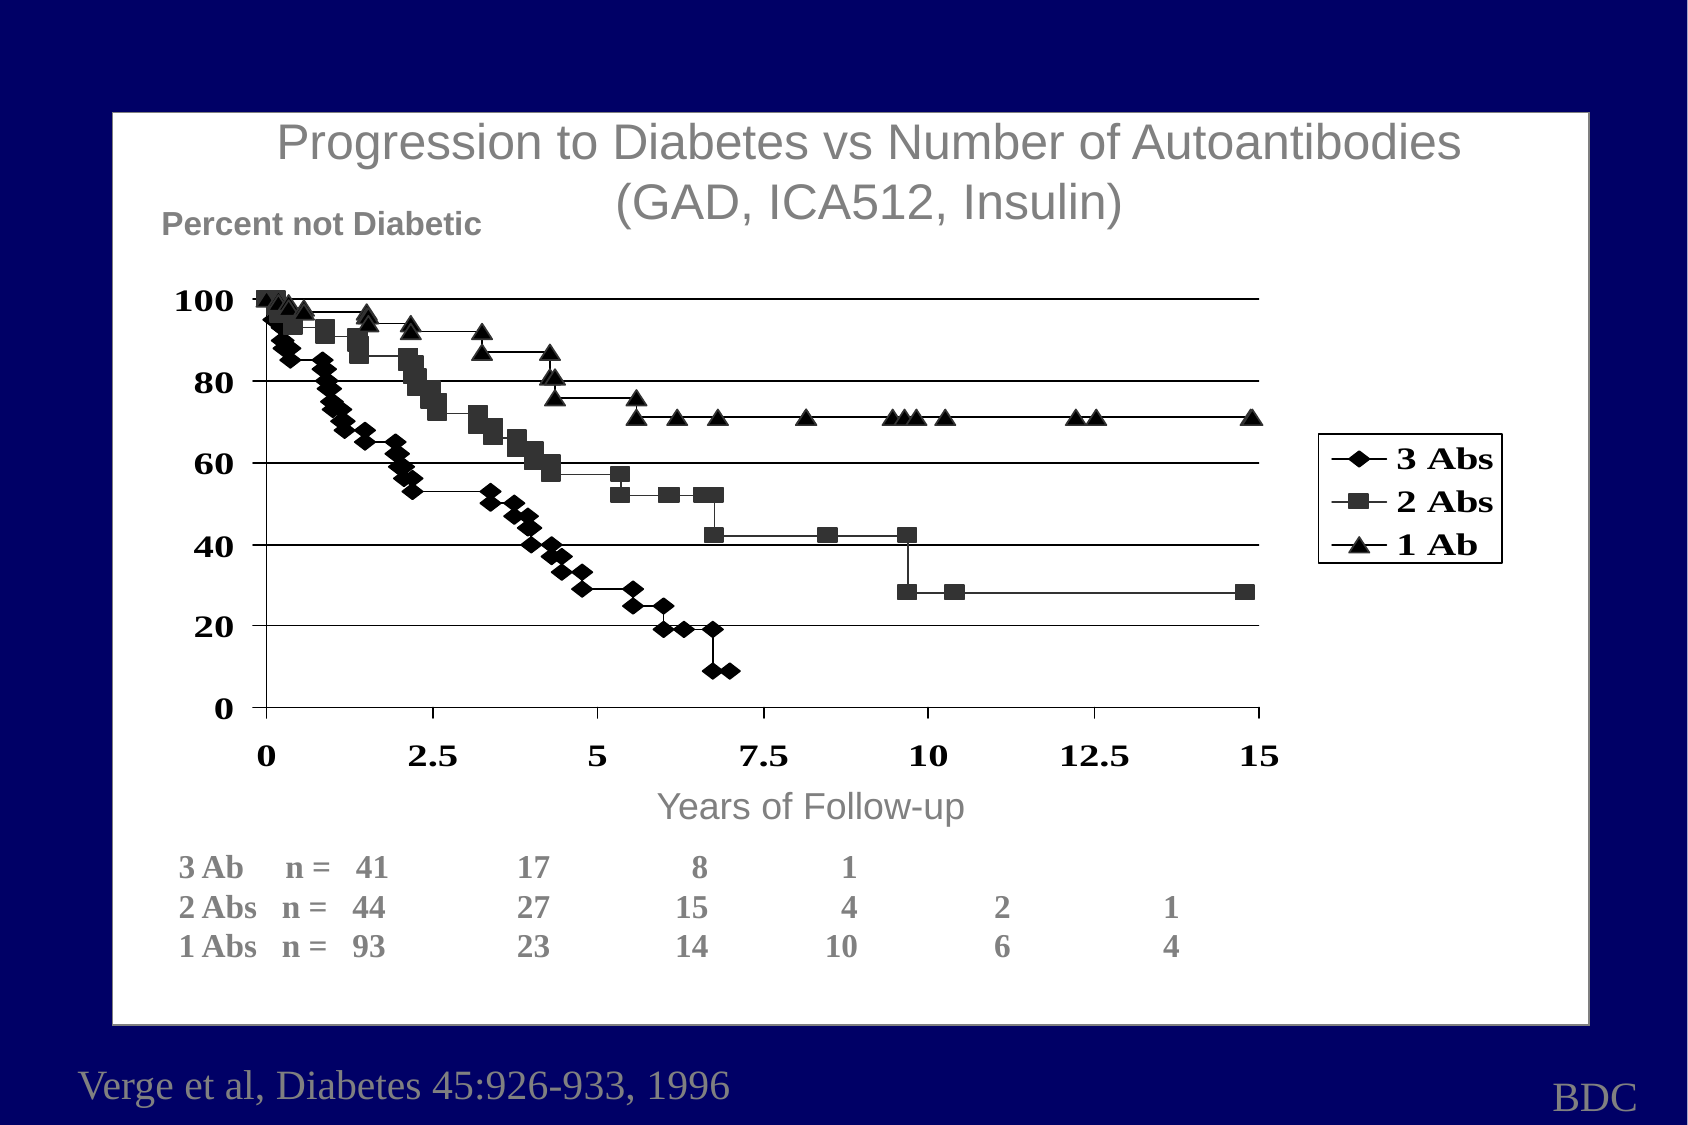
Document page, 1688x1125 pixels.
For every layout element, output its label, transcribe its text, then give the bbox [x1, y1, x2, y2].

text_box 3 Ab n = 41 17 8 1 2 Abs n = 44 27 15 4 2 1 1 Abs n = 93 23 14 10 6 4 [163, 837, 1547, 972]
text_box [142, 245, 1519, 801]
text_box Progression to Diabetes vs Number of Autoantibodies (GAD, ICA512, Insulin) [261, 102, 1478, 238]
text_box Verge et al, Diabetes 45:926-933, 1996 [62, 1050, 1138, 1115]
text_box Percent not Diabetic [146, 194, 498, 243]
text_box BDC [1537, 1062, 1688, 1125]
text_box [112, 112, 1589, 1025]
text_box Years of Follow-up [641, 808, 981, 835]
